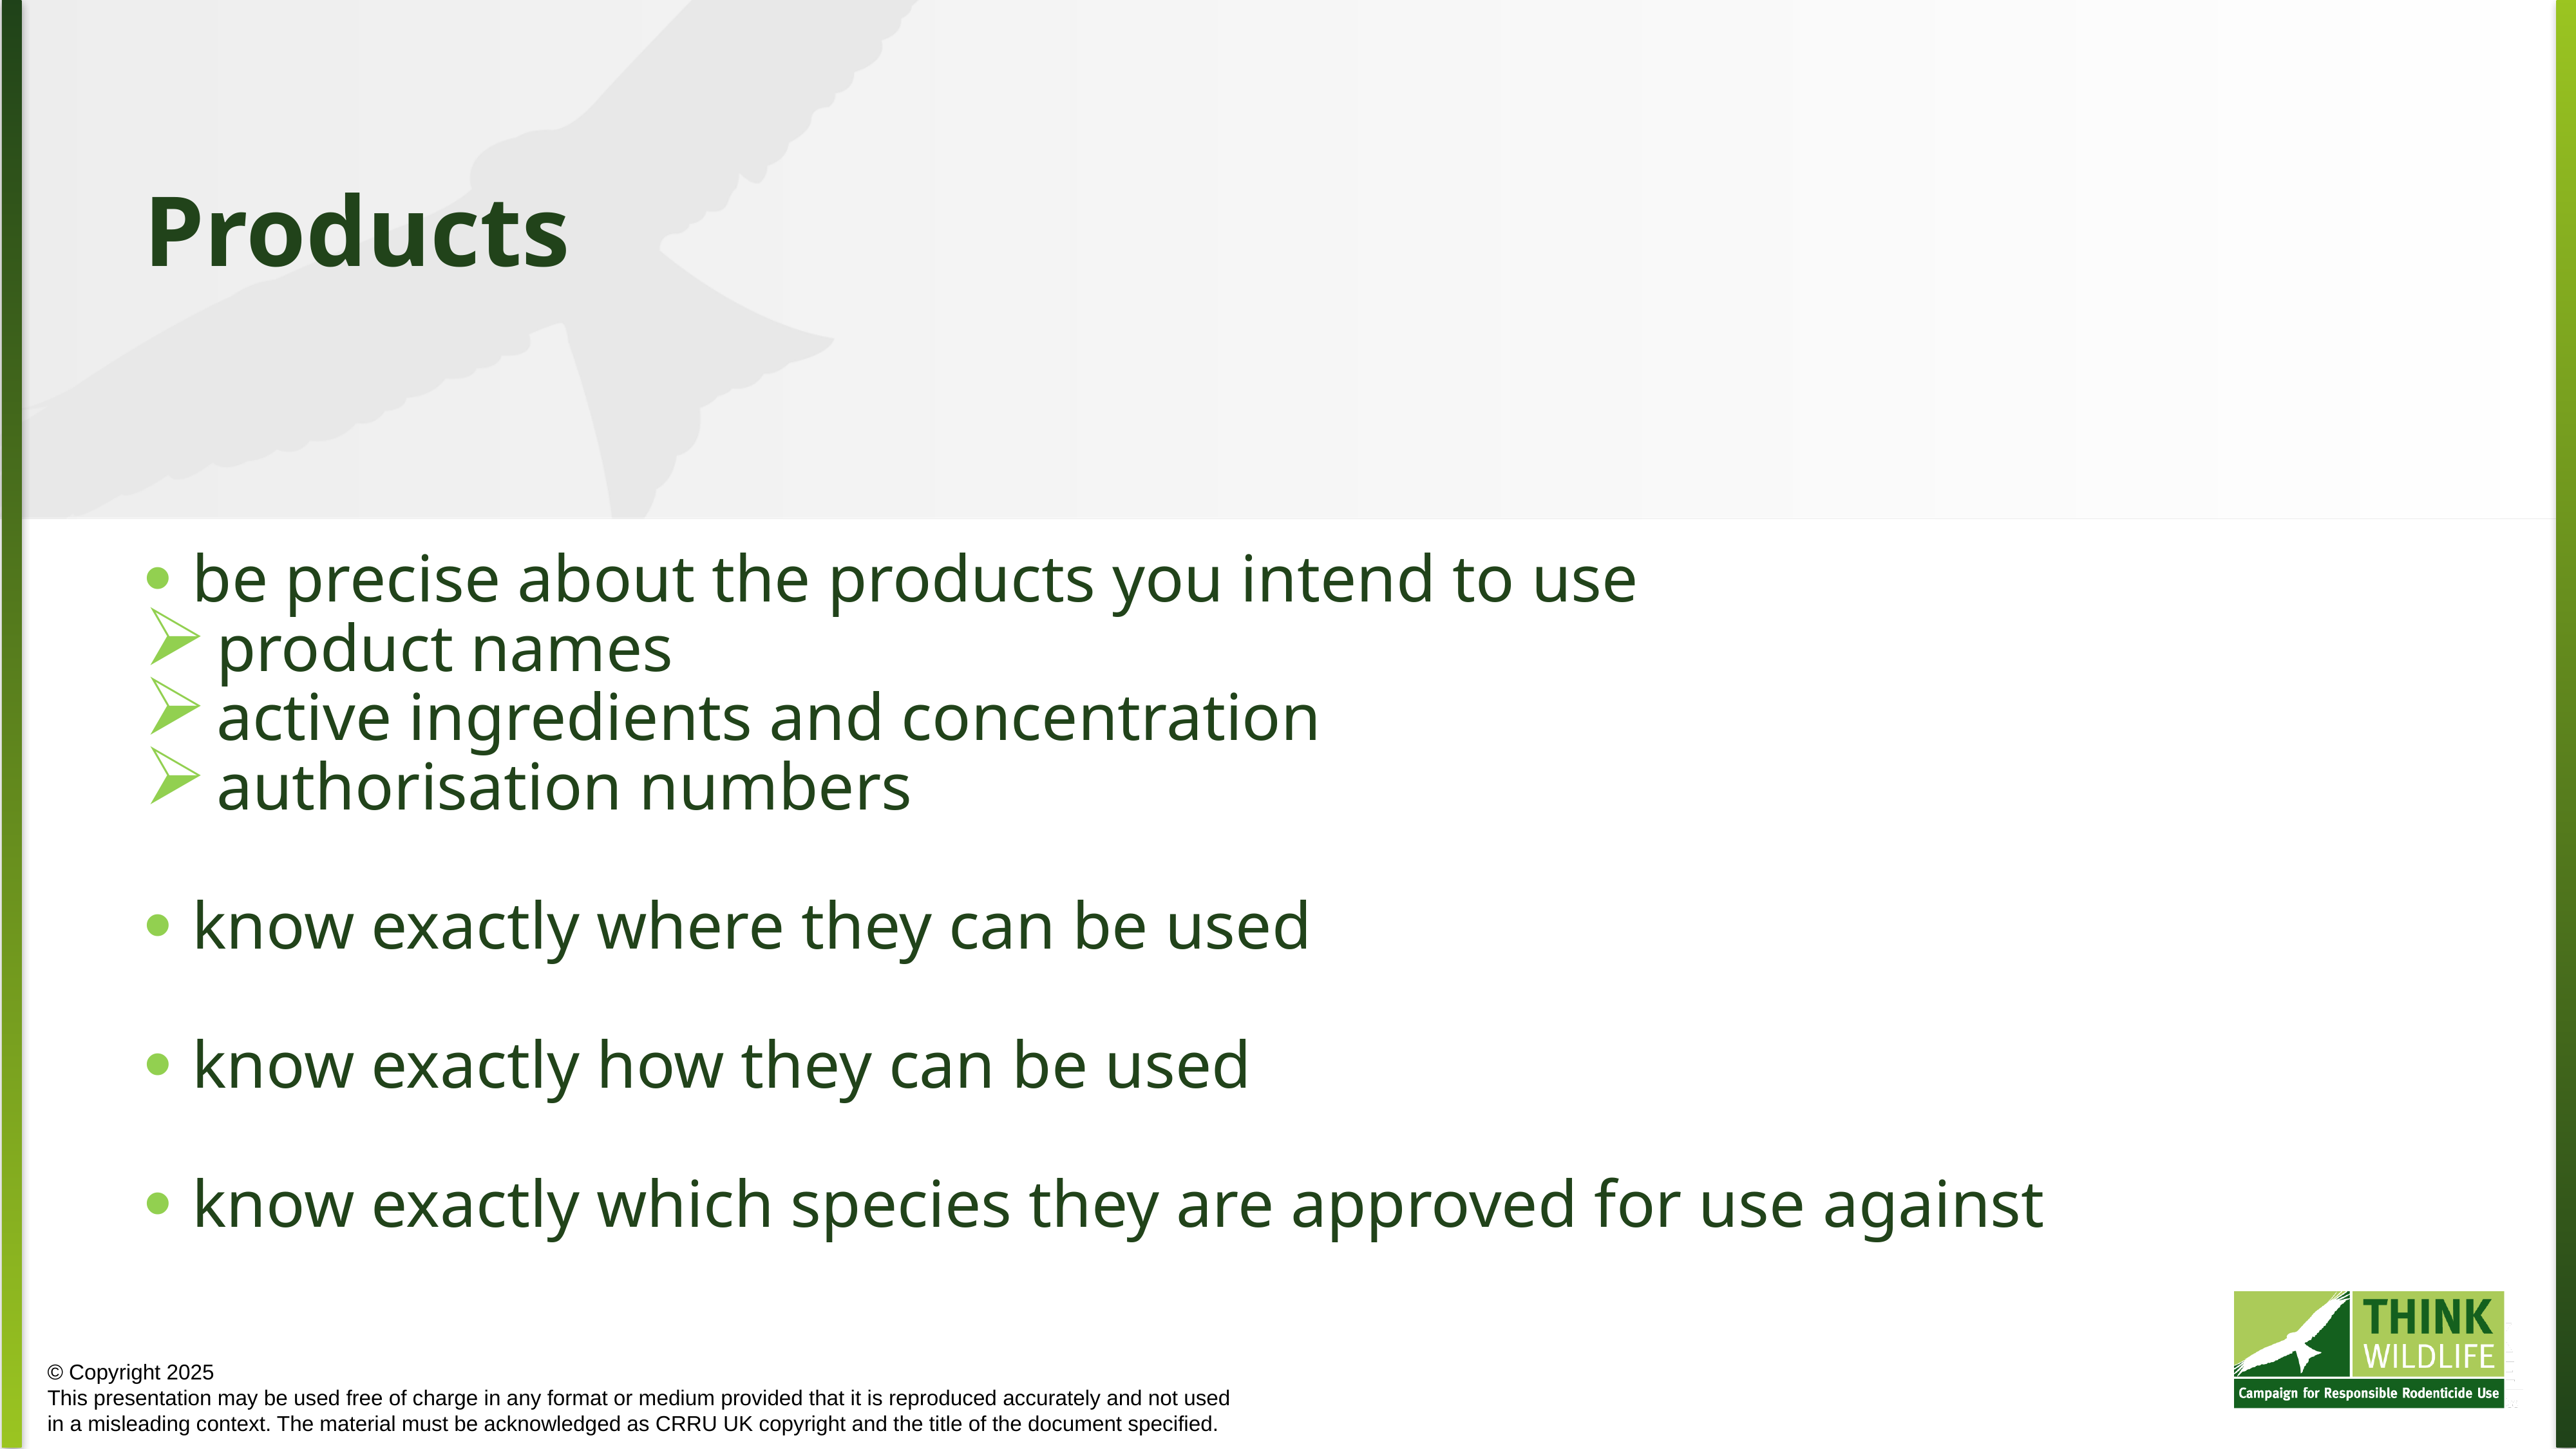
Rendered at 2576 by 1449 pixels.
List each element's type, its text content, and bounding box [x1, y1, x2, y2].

text_box © Copyright 2025 This presentation may be used free of charge in any format or medium provided that it is reproduced accurately and not used in a misleading context. The material must be acknowledged as CRRU UK copyright and the title of the document specified. [37, 1353, 2529, 1441]
text_box be precise about the products you intend to use product names active ingredients and concentration authorisation numbers know exactly where they can be used know exactly how they can be used know exactly which species they are approved for use against [134, 536, 2505, 1353]
picture [0, 0, 2576, 1449]
text_box Products [134, 160, 1829, 296]
